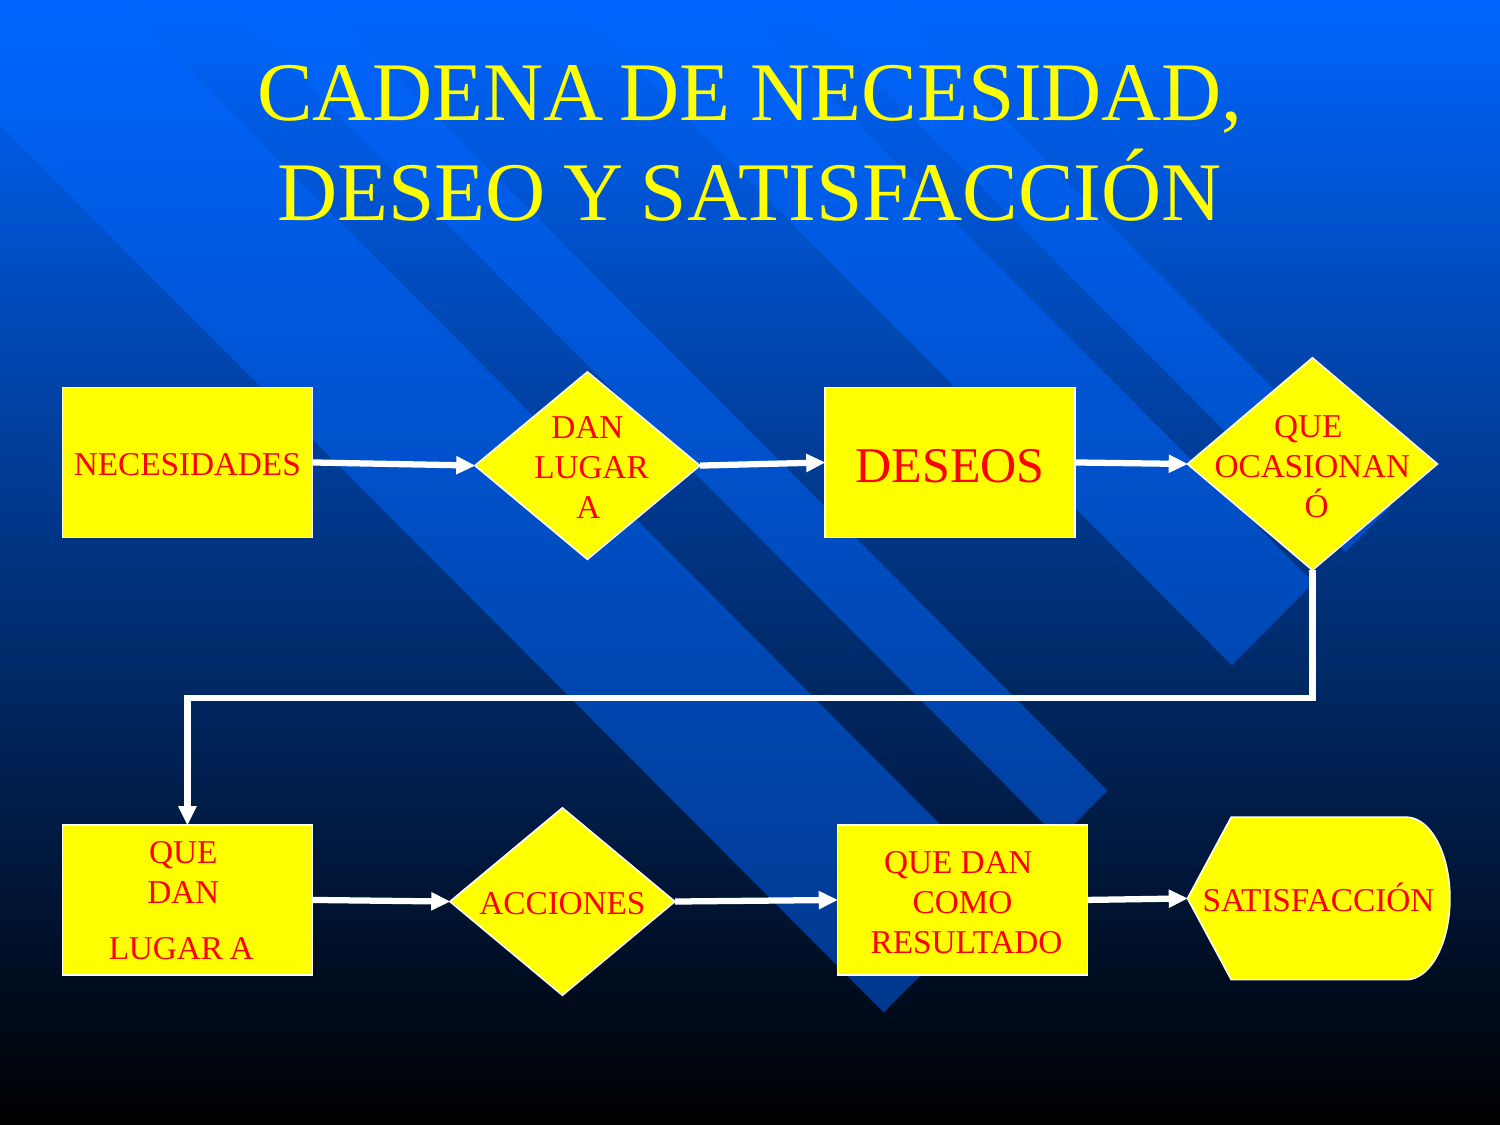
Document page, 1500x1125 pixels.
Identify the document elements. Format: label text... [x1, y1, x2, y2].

text_box QUE OCASIONAN Ó [1188, 357, 1438, 570]
text_box ACCIONES [451, 807, 617, 996]
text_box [312, 462, 476, 466]
text_box SATISFACCIÓN [1187, 817, 1450, 980]
title CADENA DE NECESIDAD, DESEO Y SATISFACCIÓN [112, 37, 1388, 238]
text_box QUE DAN LUGAR A [62, 824, 313, 975]
text_box DAN LUGAR A [477, 371, 617, 560]
text_box DESEOS [883, 387, 1075, 538]
text_box QUE DAN COMO RESULTADO [883, 824, 1088, 975]
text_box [622, 134, 878, 1125]
text_box NECESIDADES [62, 387, 313, 538]
